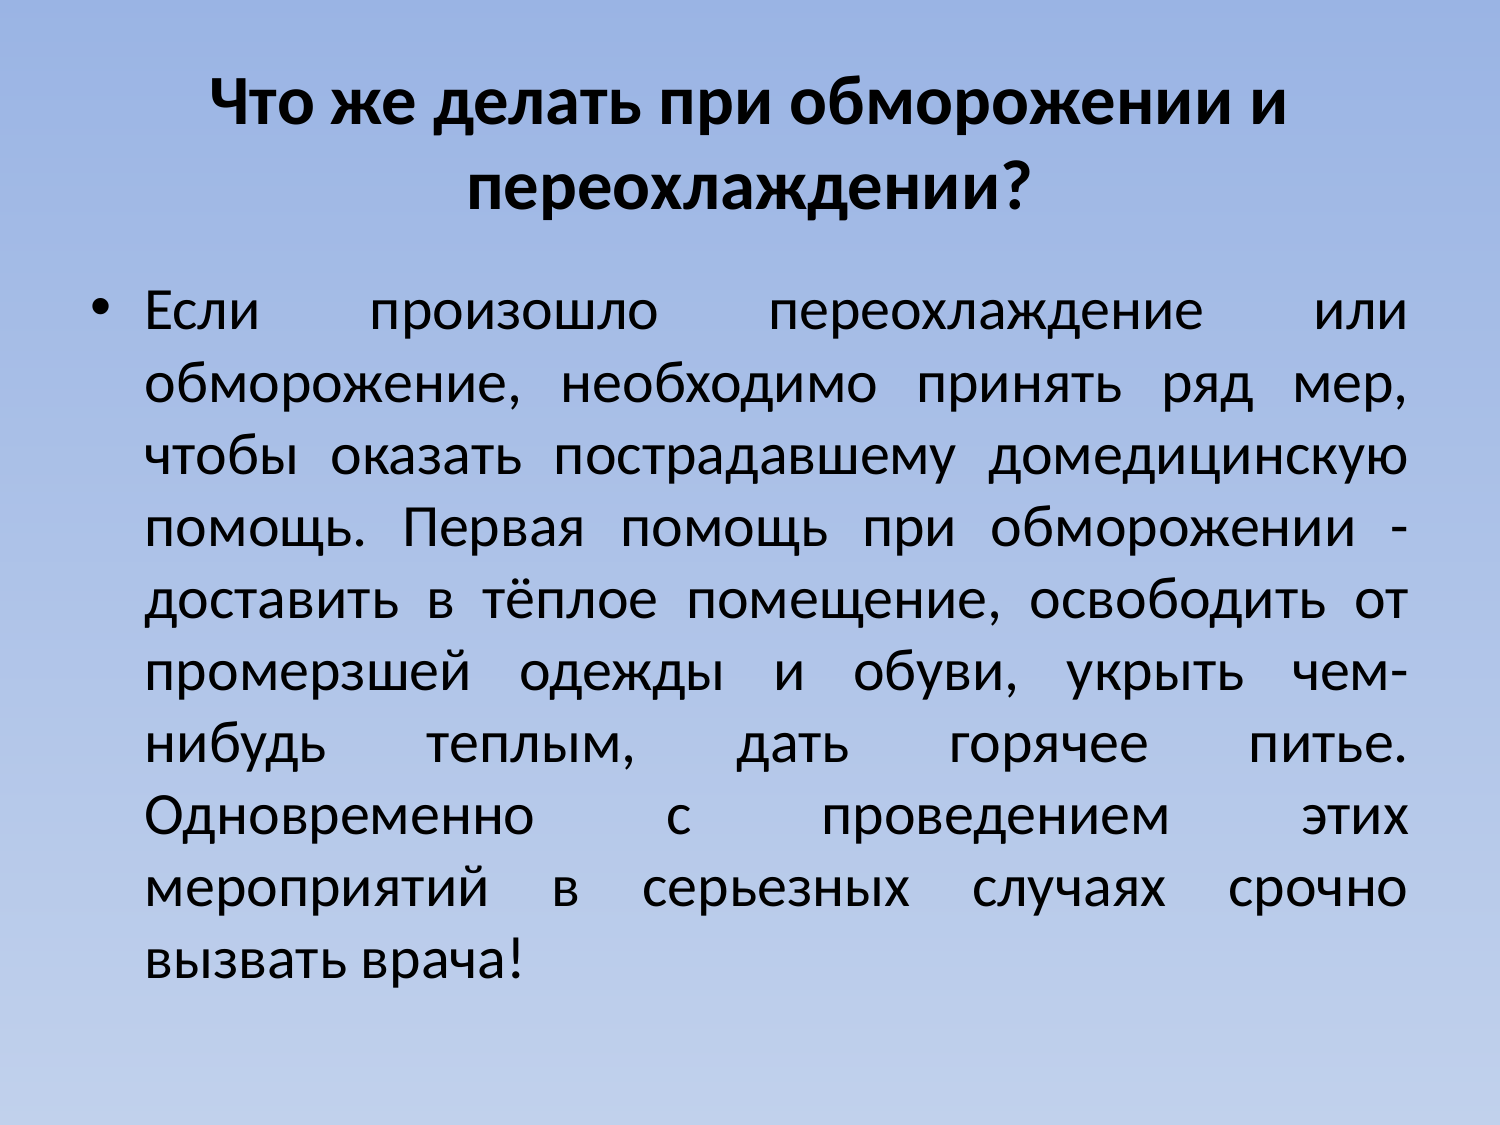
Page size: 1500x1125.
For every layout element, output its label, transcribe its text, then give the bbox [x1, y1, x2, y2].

title Что же делать при обморожении и переохлаждении? [75, 45, 1425, 233]
list Если произошло переохлаждение или обморожение, необходимо принять ряд мер, чтобы оказать пострадавшему домедицинскую помощь. Первая помощь при обморожении - доставить в тёплое помещение, освободить от промерзшей одежды и обуви, укрыть чем-нибудь теплым, дать горячее питье. Одновременно с проведением этих мероприятий в серьезных случаях срочно вызвать врача! [75, 262, 1425, 1005]
